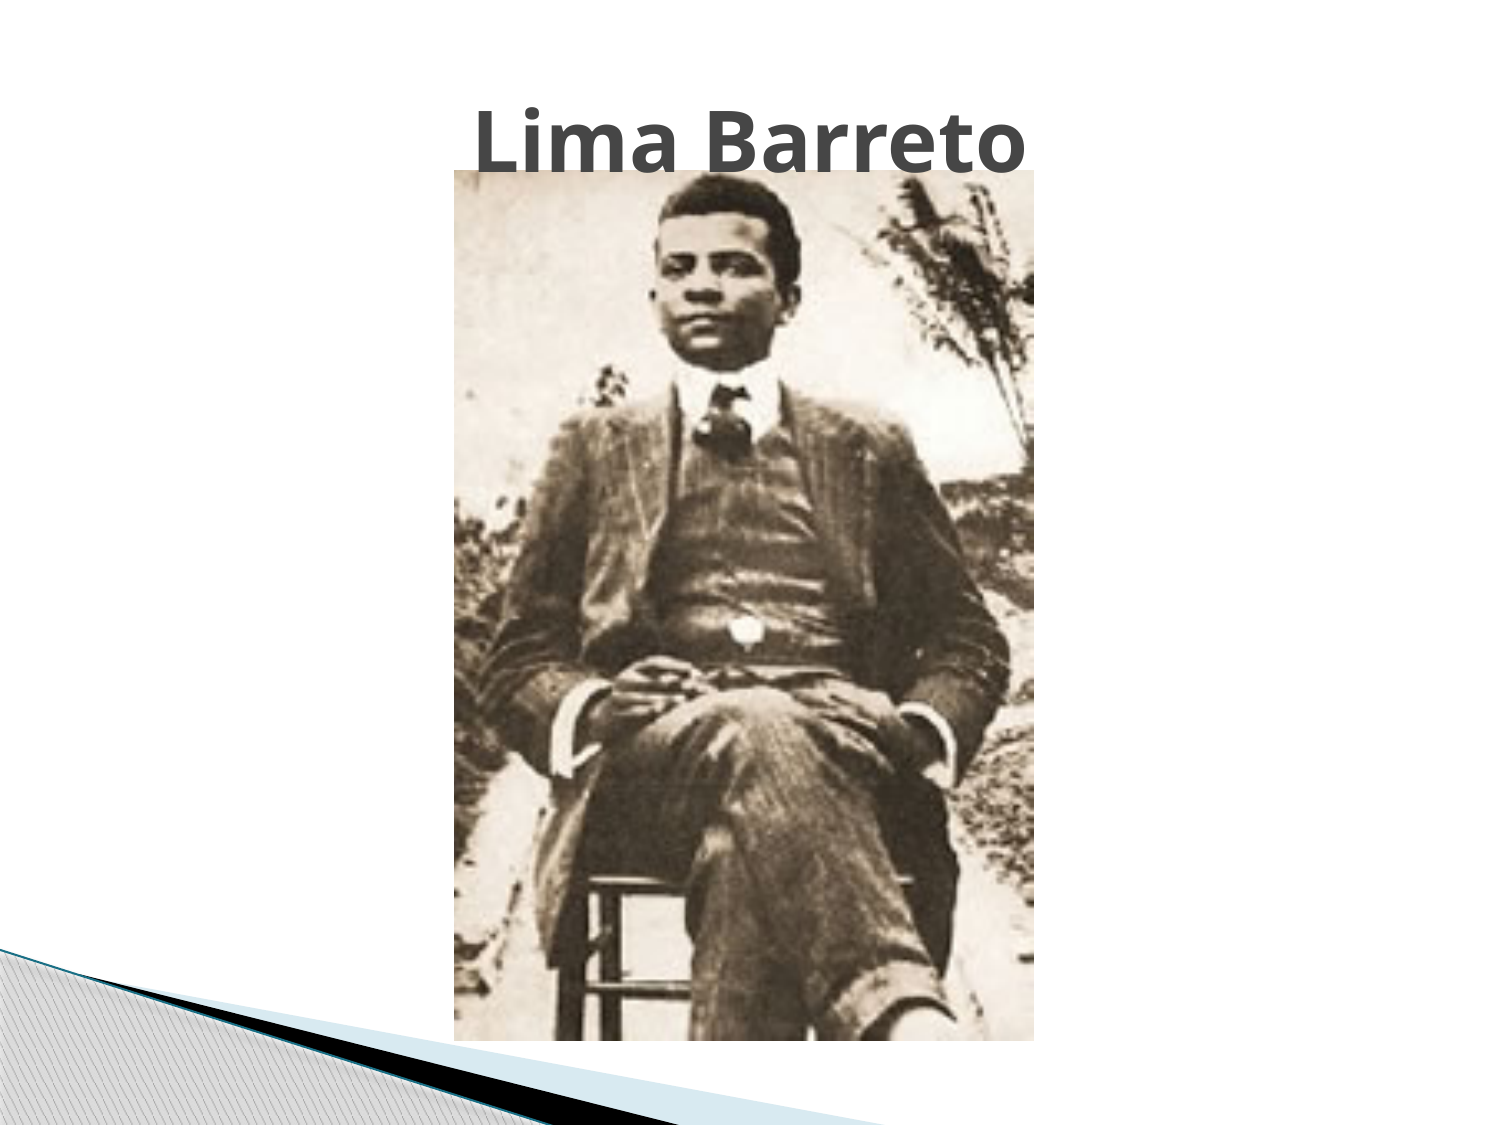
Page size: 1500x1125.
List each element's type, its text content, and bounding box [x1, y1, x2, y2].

title Lima Barreto [75, 45, 1425, 233]
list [454, 170, 1034, 1041]
